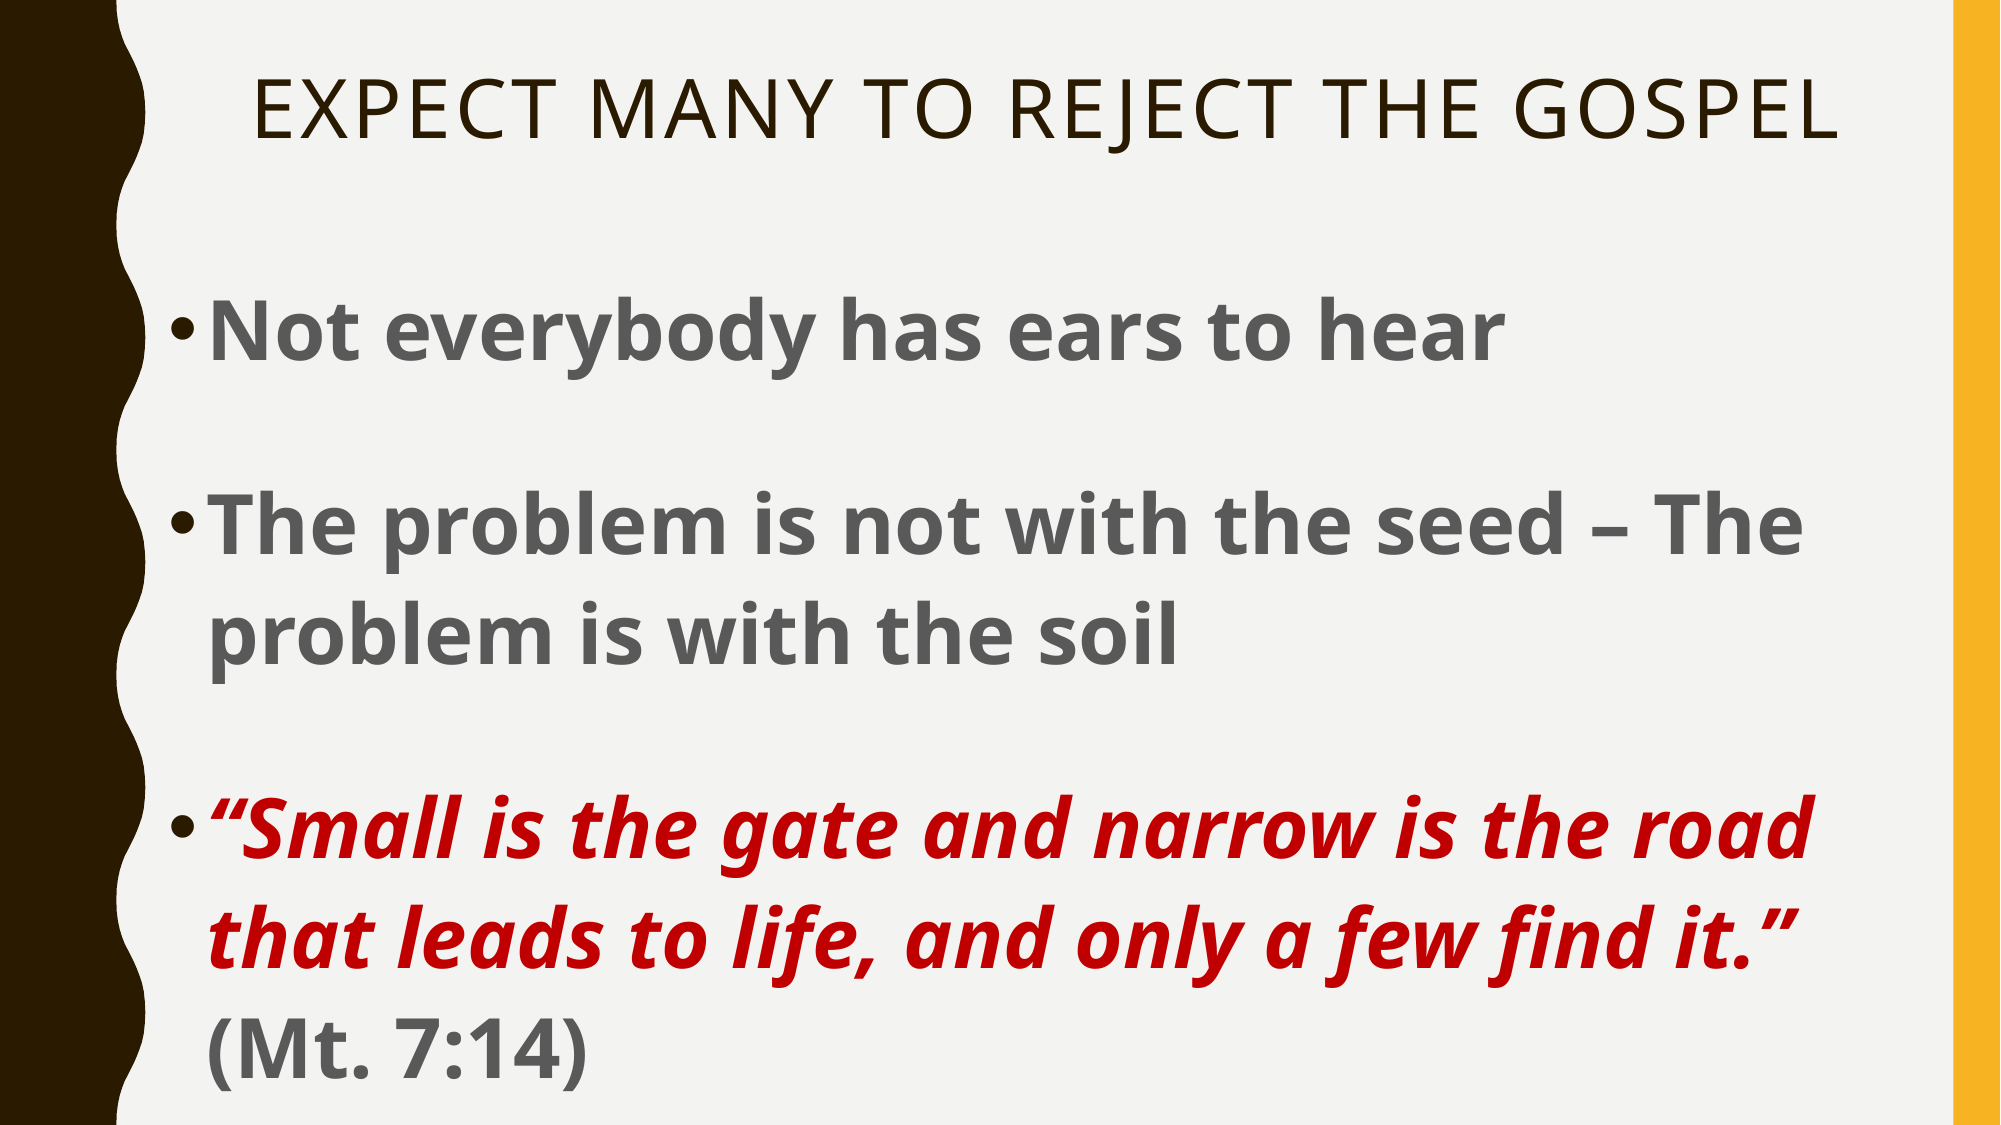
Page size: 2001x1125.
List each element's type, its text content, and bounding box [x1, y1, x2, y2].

list Not everybody has ears to hear The problem is not with the seed – The problem is with the soil “Small is the gate and narrow is the road that leads to life, and only a few find it.” (Mt. 7:14) [154, 260, 1938, 1125]
title Expect many to reject the gospel [154, 60, 1938, 208]
